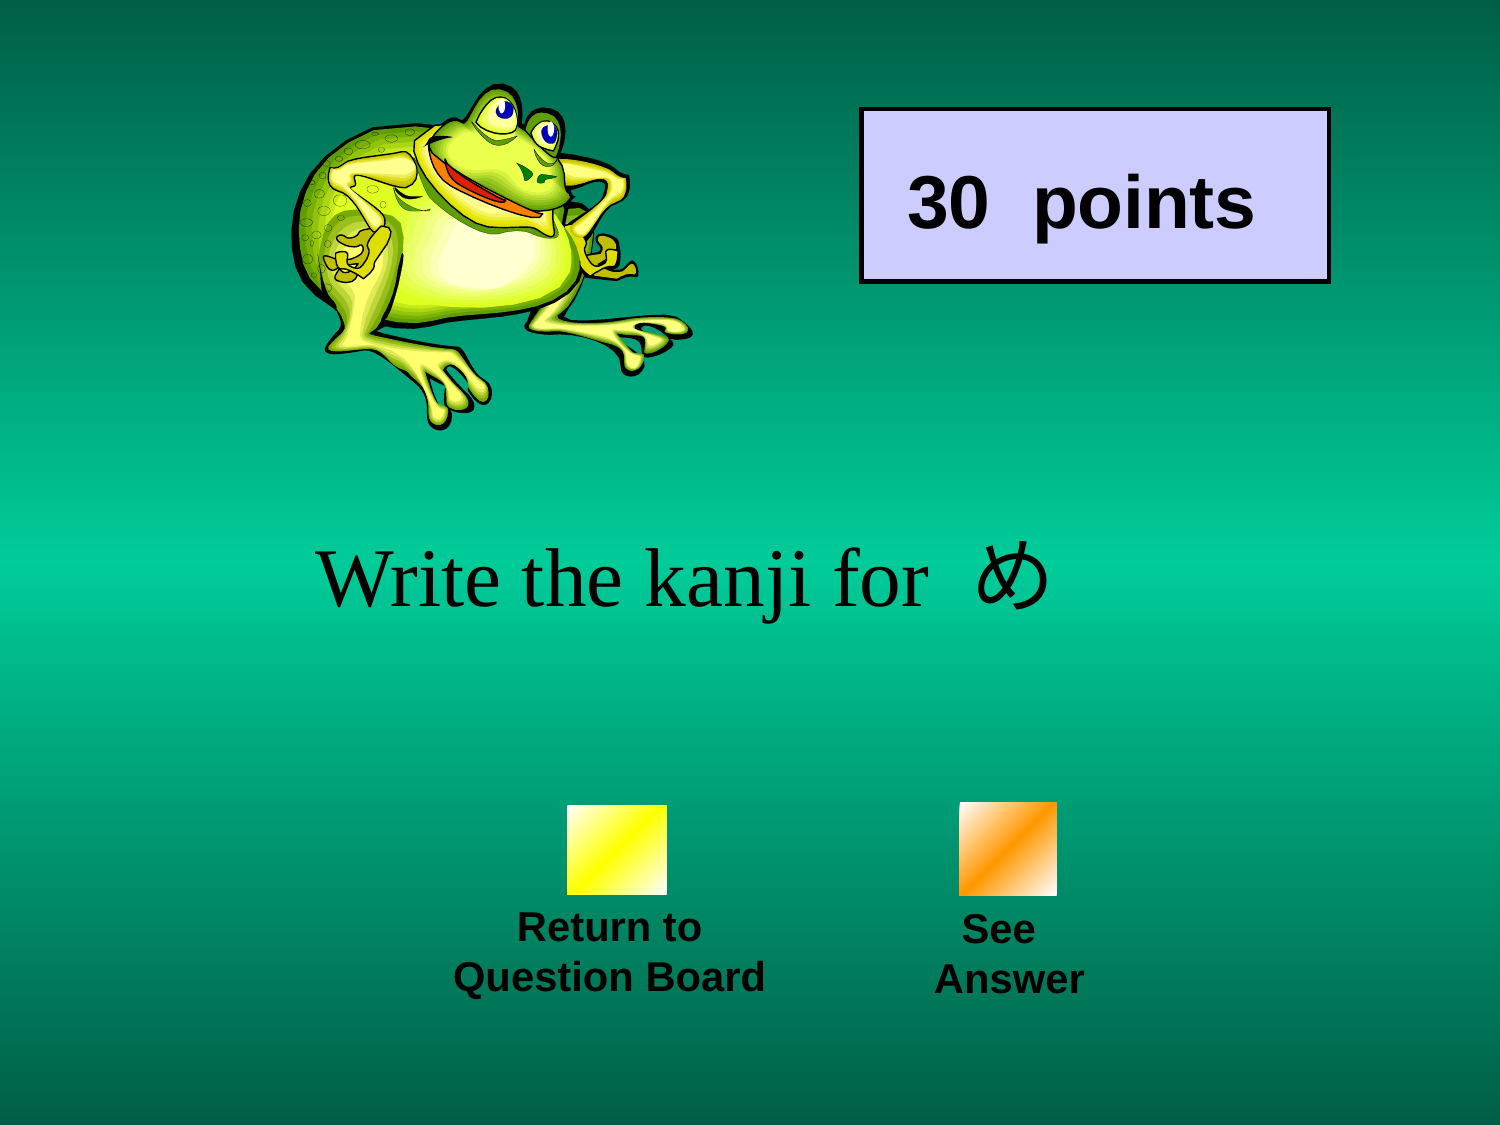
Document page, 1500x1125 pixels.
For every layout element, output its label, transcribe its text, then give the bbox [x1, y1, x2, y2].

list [284, 54, 715, 435]
text_box [861, 109, 1330, 282]
text_box See Answer [859, 893, 1150, 1009]
text_box [567, 805, 667, 892]
text_box Return to Question Board [435, 892, 784, 1008]
title Write the kanji for め [232, 479, 1137, 666]
text_box 30 points [892, 146, 1305, 252]
text_box [959, 802, 1057, 893]
